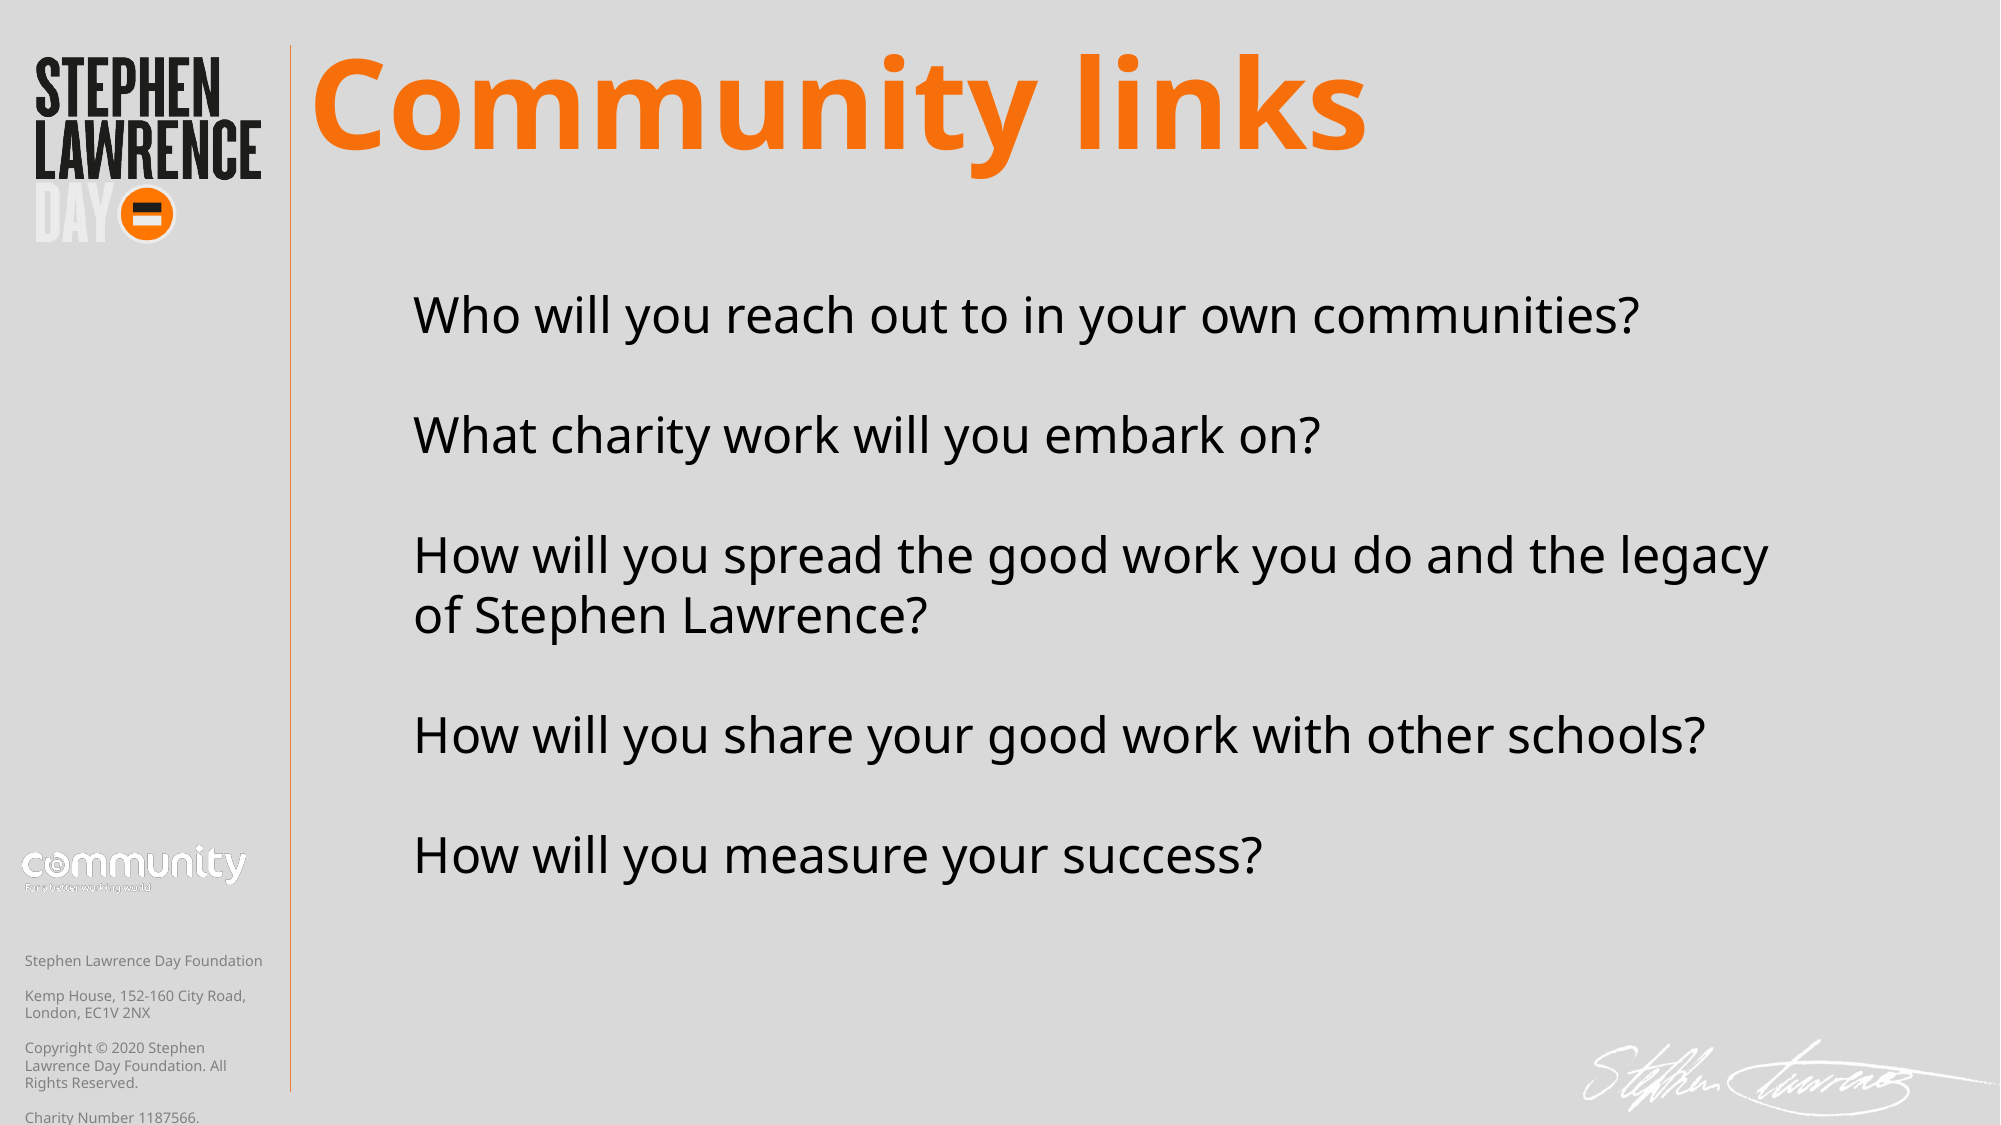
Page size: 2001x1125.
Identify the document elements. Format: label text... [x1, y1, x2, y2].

picture [36, 56, 261, 244]
title Community links [293, 0, 1794, 185]
picture [22, 845, 246, 893]
picture [1562, 1019, 2000, 1122]
text_box Who will you reach out to in your own communities? What charity work will you embark on? How will you spread the good work you do and the legacy of Stephen Lawrence? How will you share your good work with other schools? How will you measure your success? [399, 275, 1836, 891]
